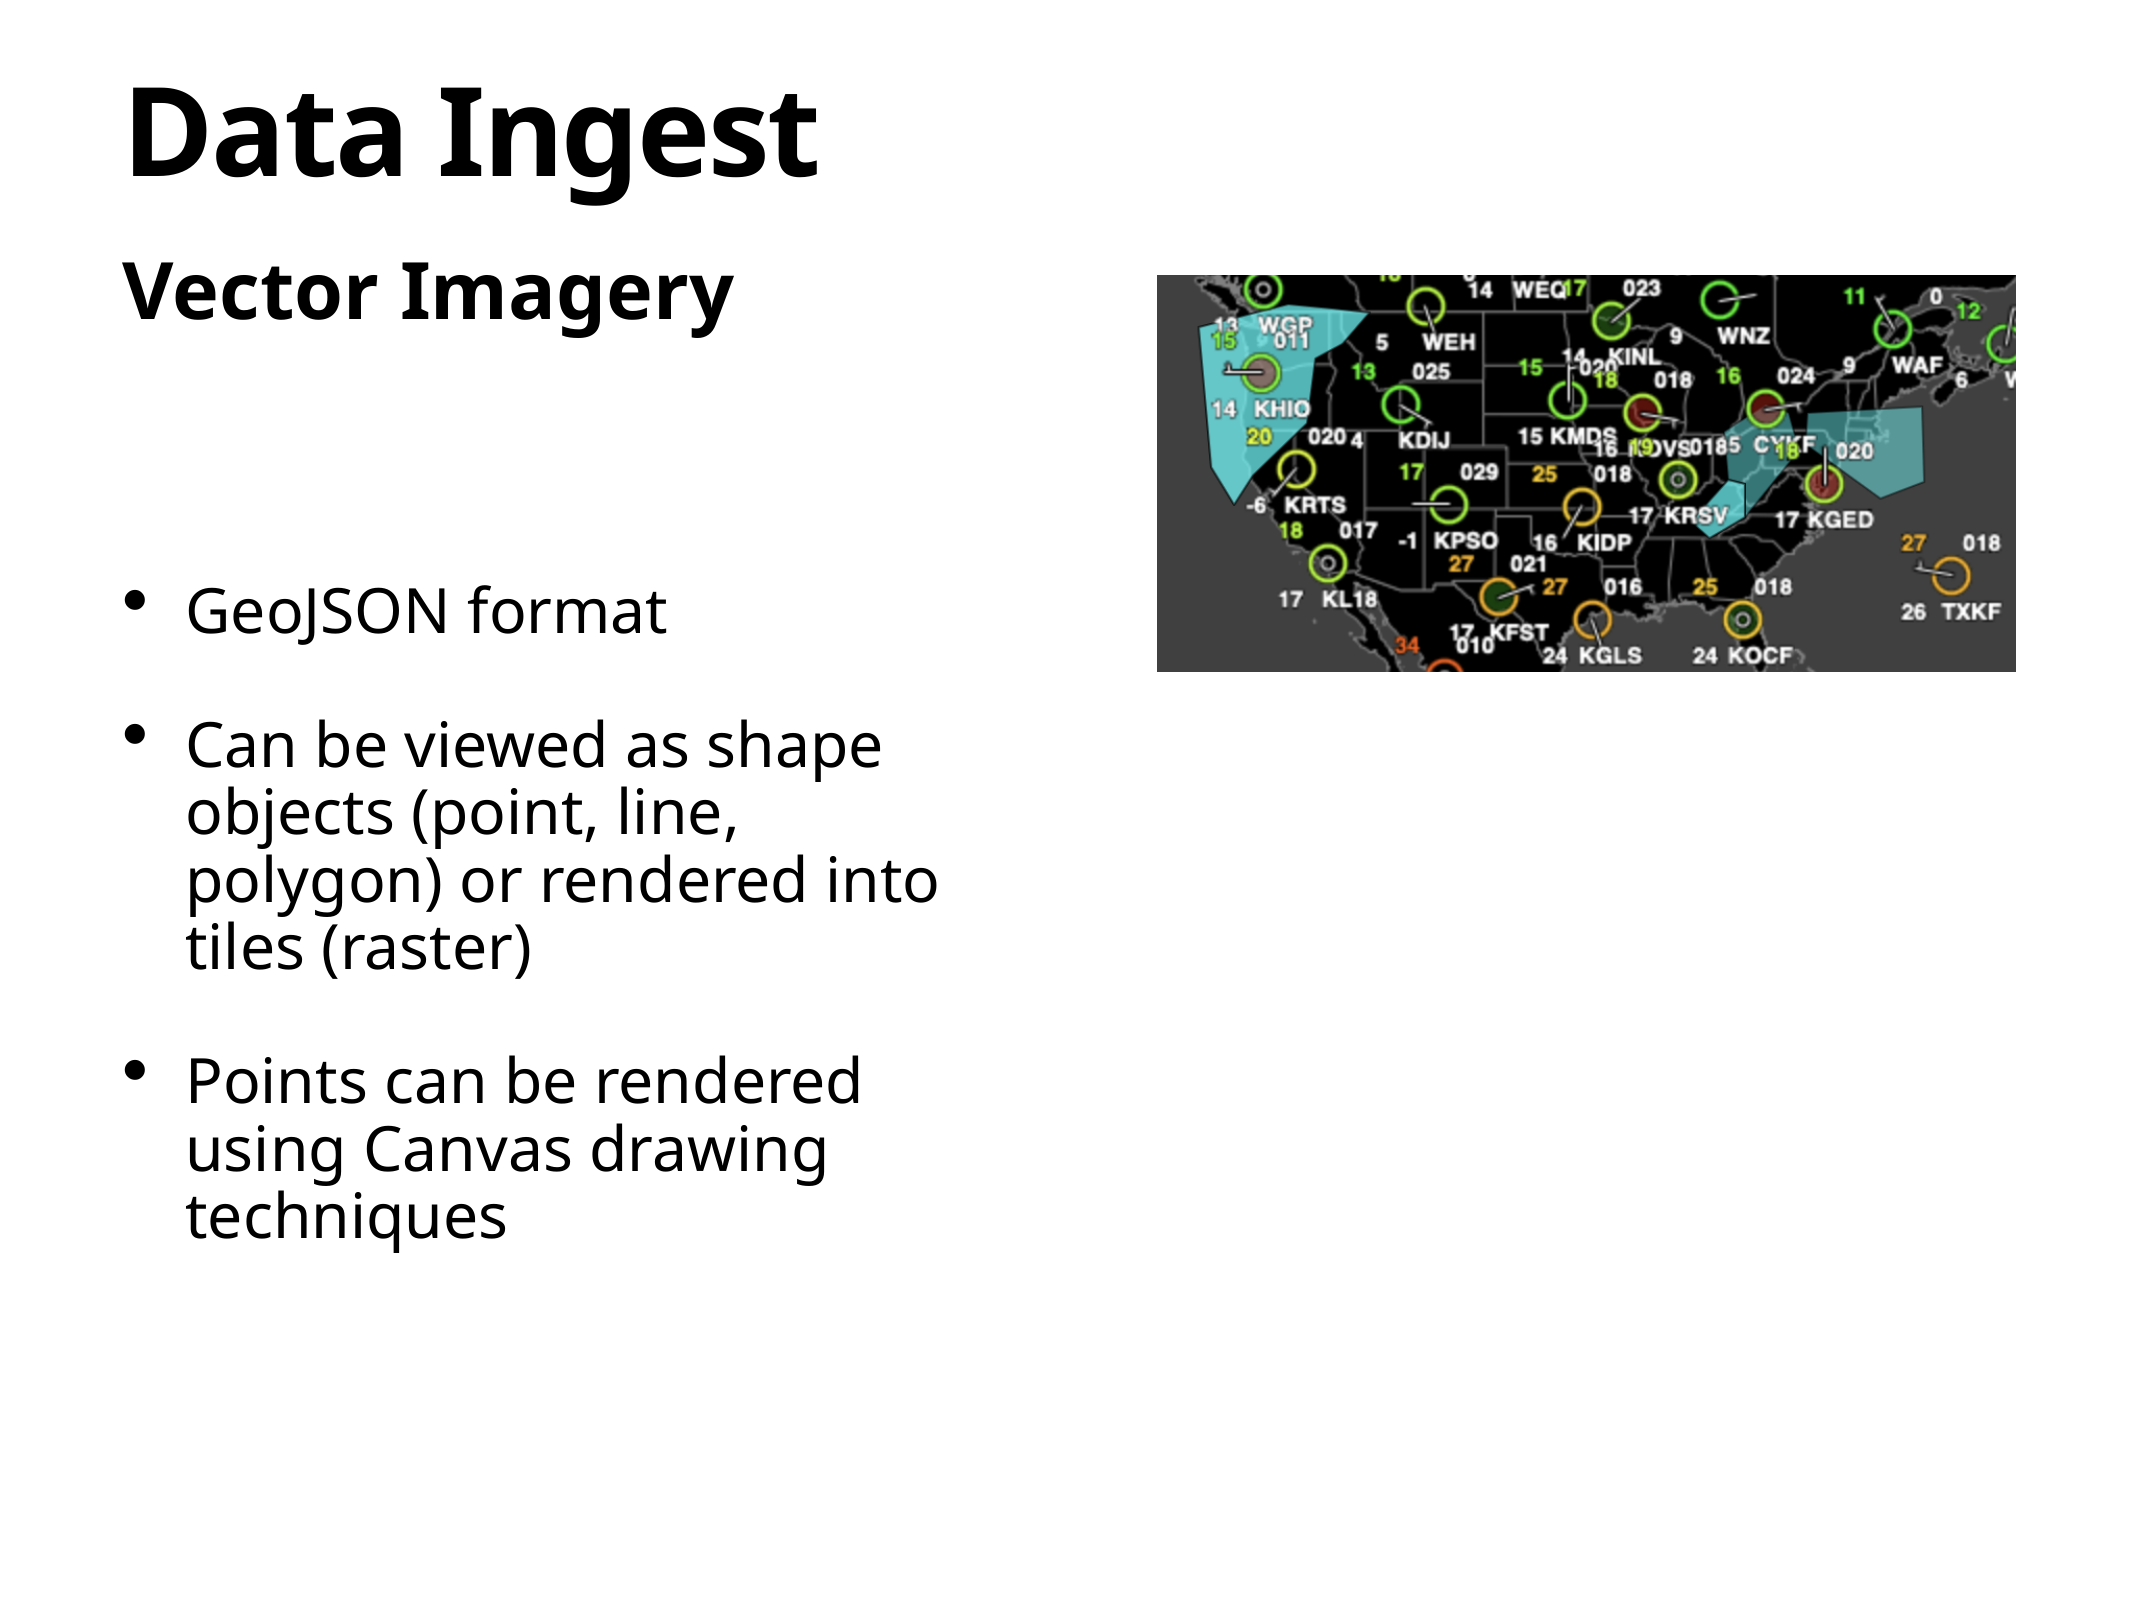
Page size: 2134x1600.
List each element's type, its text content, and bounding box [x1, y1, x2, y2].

list Vector Imagery [114, 231, 953, 343]
title Data Ingest [114, 72, 953, 231]
picture [1157, 275, 2016, 672]
list GeoJSON format Can be viewed as shape objects (point, line, polygon) or rendered into tiles (raster) Points can be rendered using Canvas drawing techniques [114, 570, 953, 1489]
